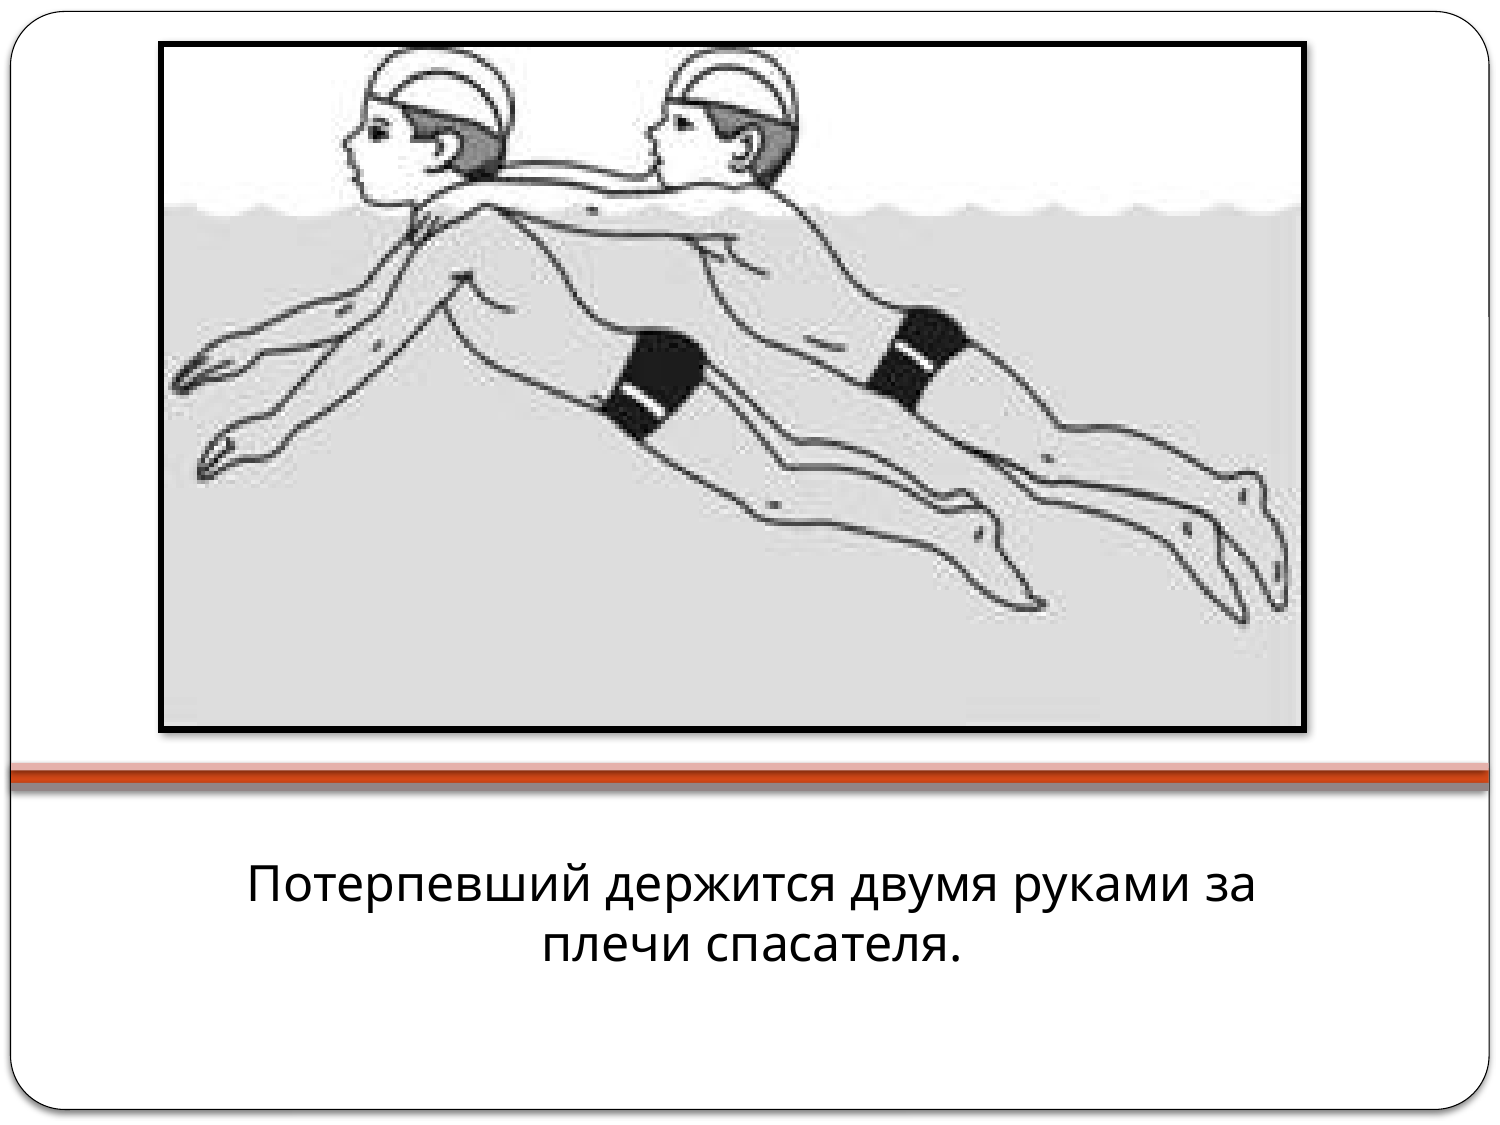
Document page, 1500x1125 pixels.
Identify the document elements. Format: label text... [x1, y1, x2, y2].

list Потерпевший держится двумя руками за плечи спасателя. [152, 843, 1353, 1030]
picture [163, 46, 1301, 727]
